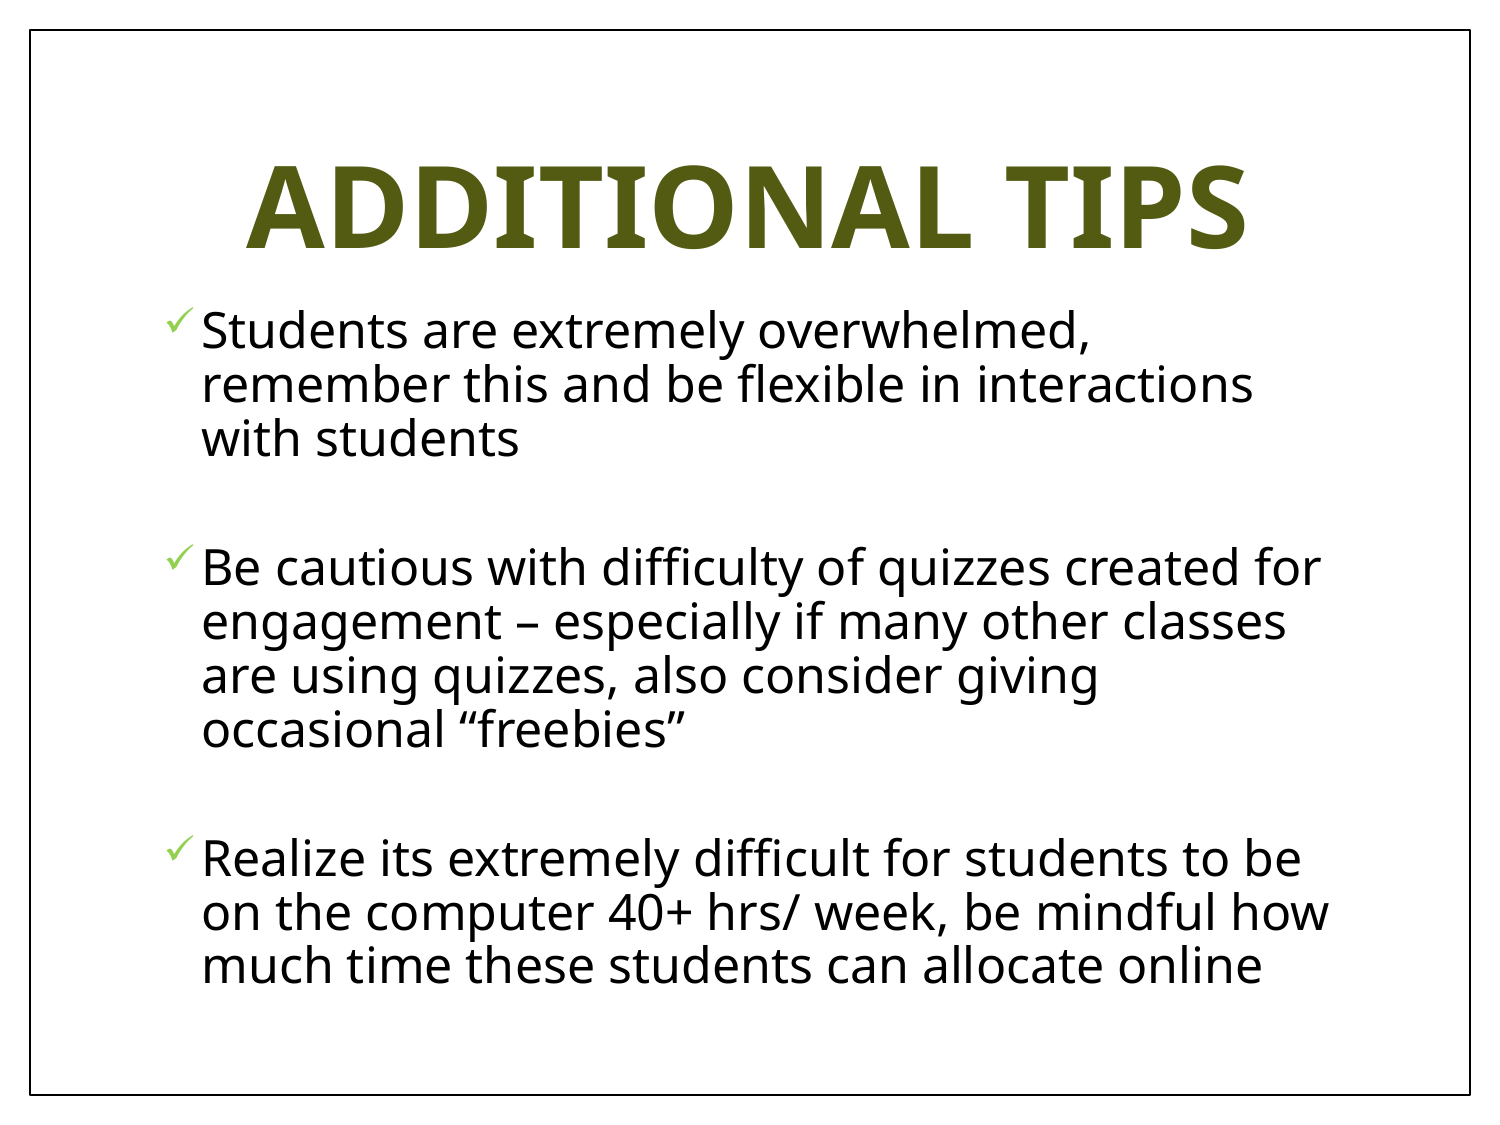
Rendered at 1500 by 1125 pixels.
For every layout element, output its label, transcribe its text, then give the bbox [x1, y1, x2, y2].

list Students are extremely overwhelmed, remember this and be flexible in interactions with students Be cautious with difficulty of quizzes created for engagement – especially if many other classes are using quizzes, also consider giving occasional “freebies” Realize its extremely difficult for students to be on the computer 40+ hrs/ week, be mindful how much time these students can allocate online [142, 297, 1358, 1049]
title ADDITIONAL TIPS [140, 99, 1356, 323]
